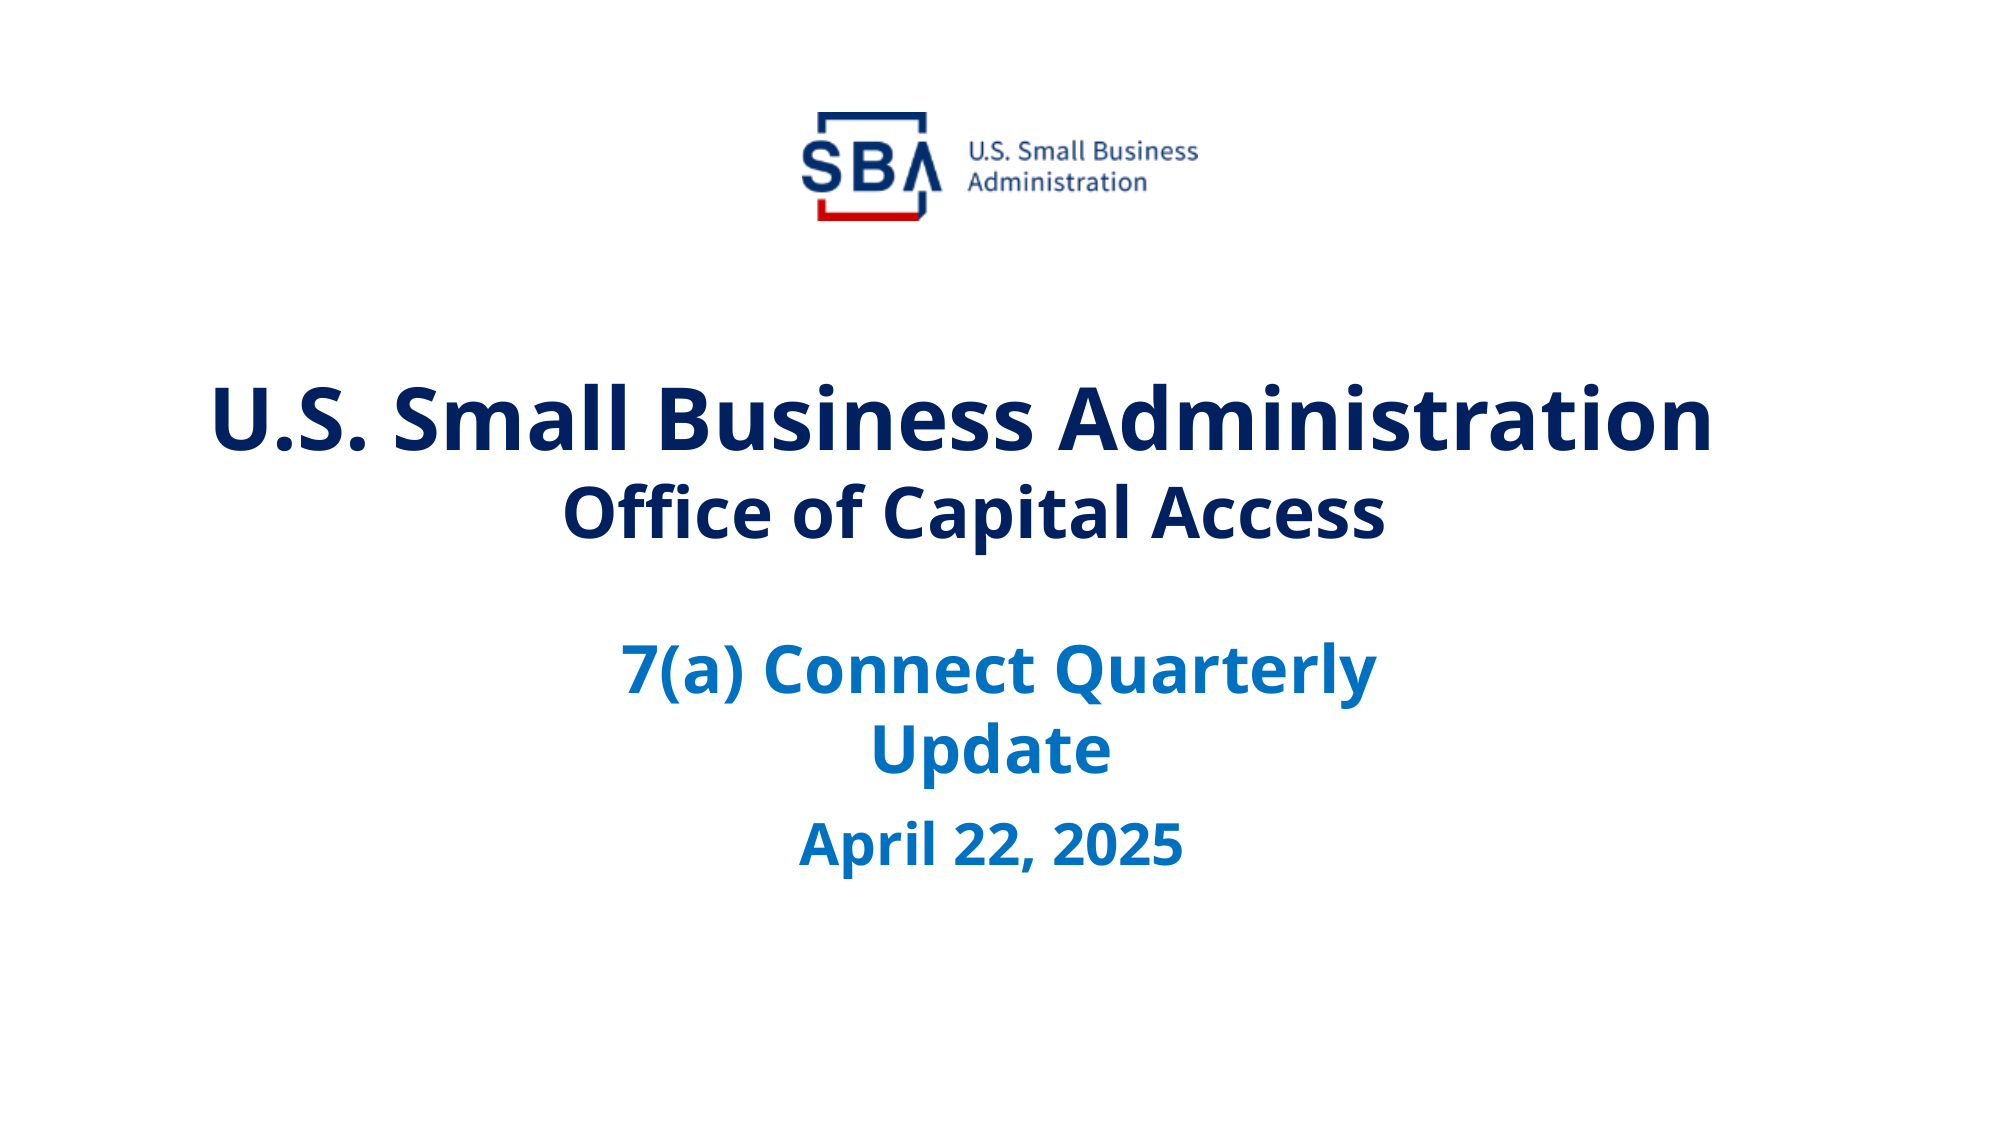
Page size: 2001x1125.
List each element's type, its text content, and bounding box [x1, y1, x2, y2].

title U.S. Small Business Administration Office of Capital Access [172, 357, 1776, 651]
picture [802, 112, 1198, 221]
list 7(a) Connect Quarterly Update April 22, 2025 [526, 619, 1474, 822]
